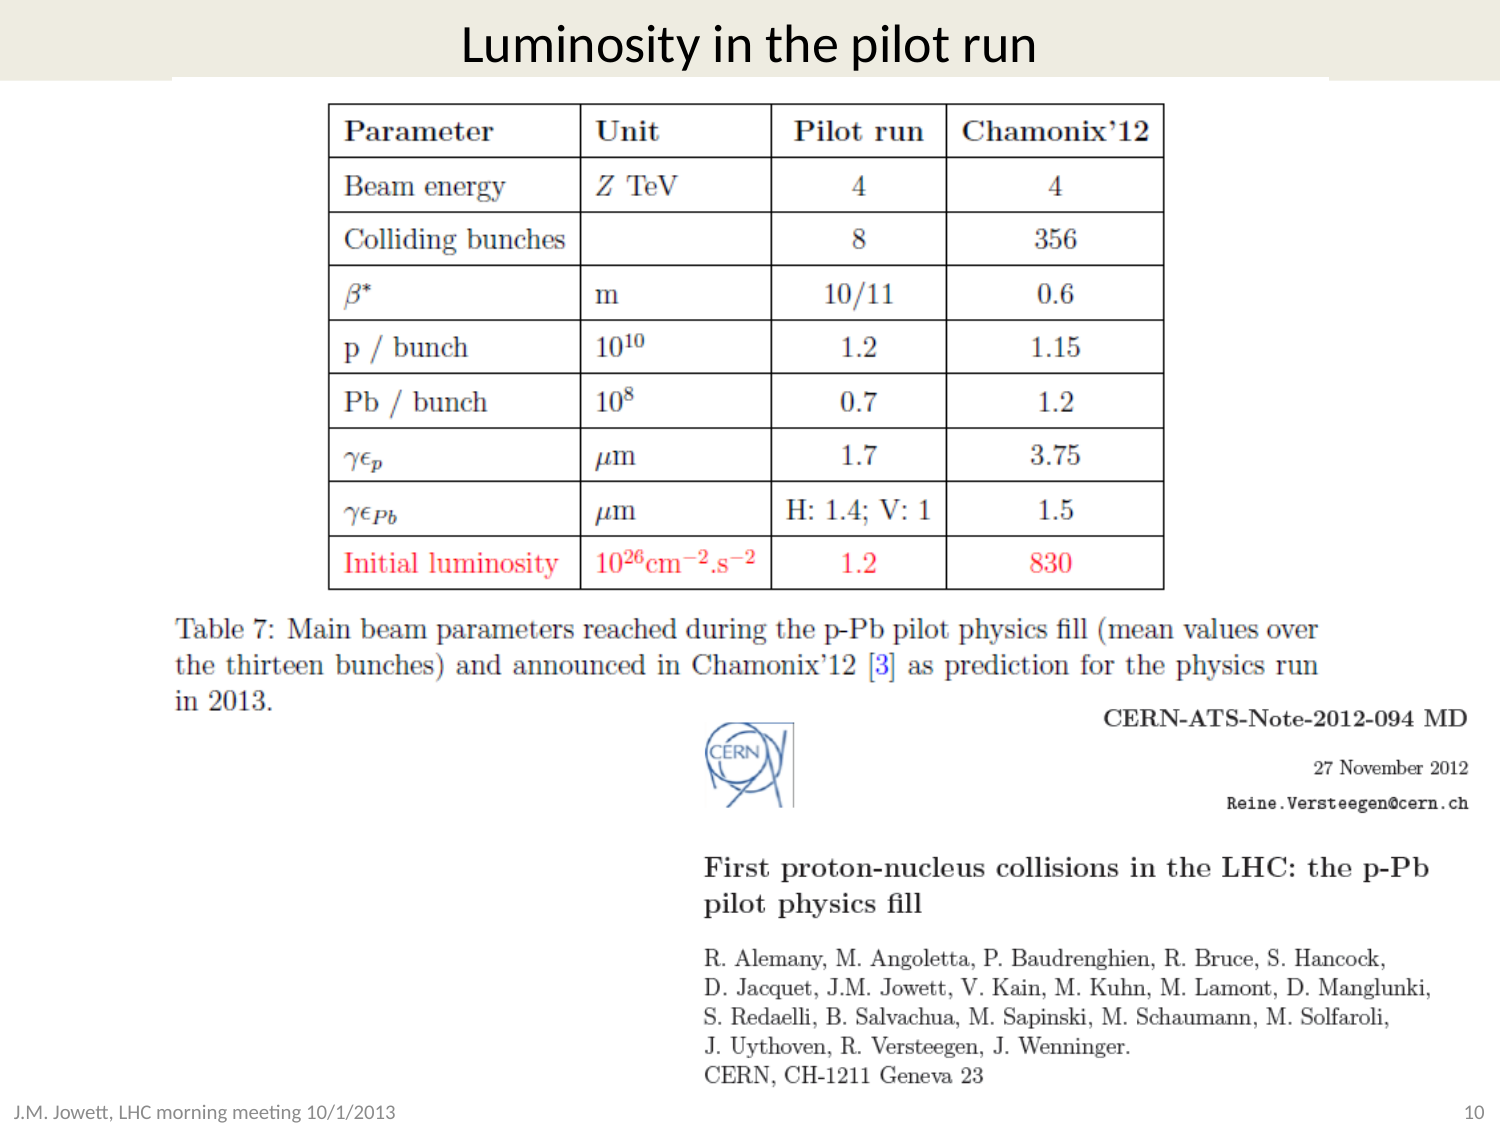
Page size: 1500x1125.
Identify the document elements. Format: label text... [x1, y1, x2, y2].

title Luminosity in the pilot run [0, 0, 1500, 81]
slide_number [0, 1094, 561, 1125]
slide_number 10 [1149, 1094, 1500, 1125]
picture [172, 77, 1483, 1102]
